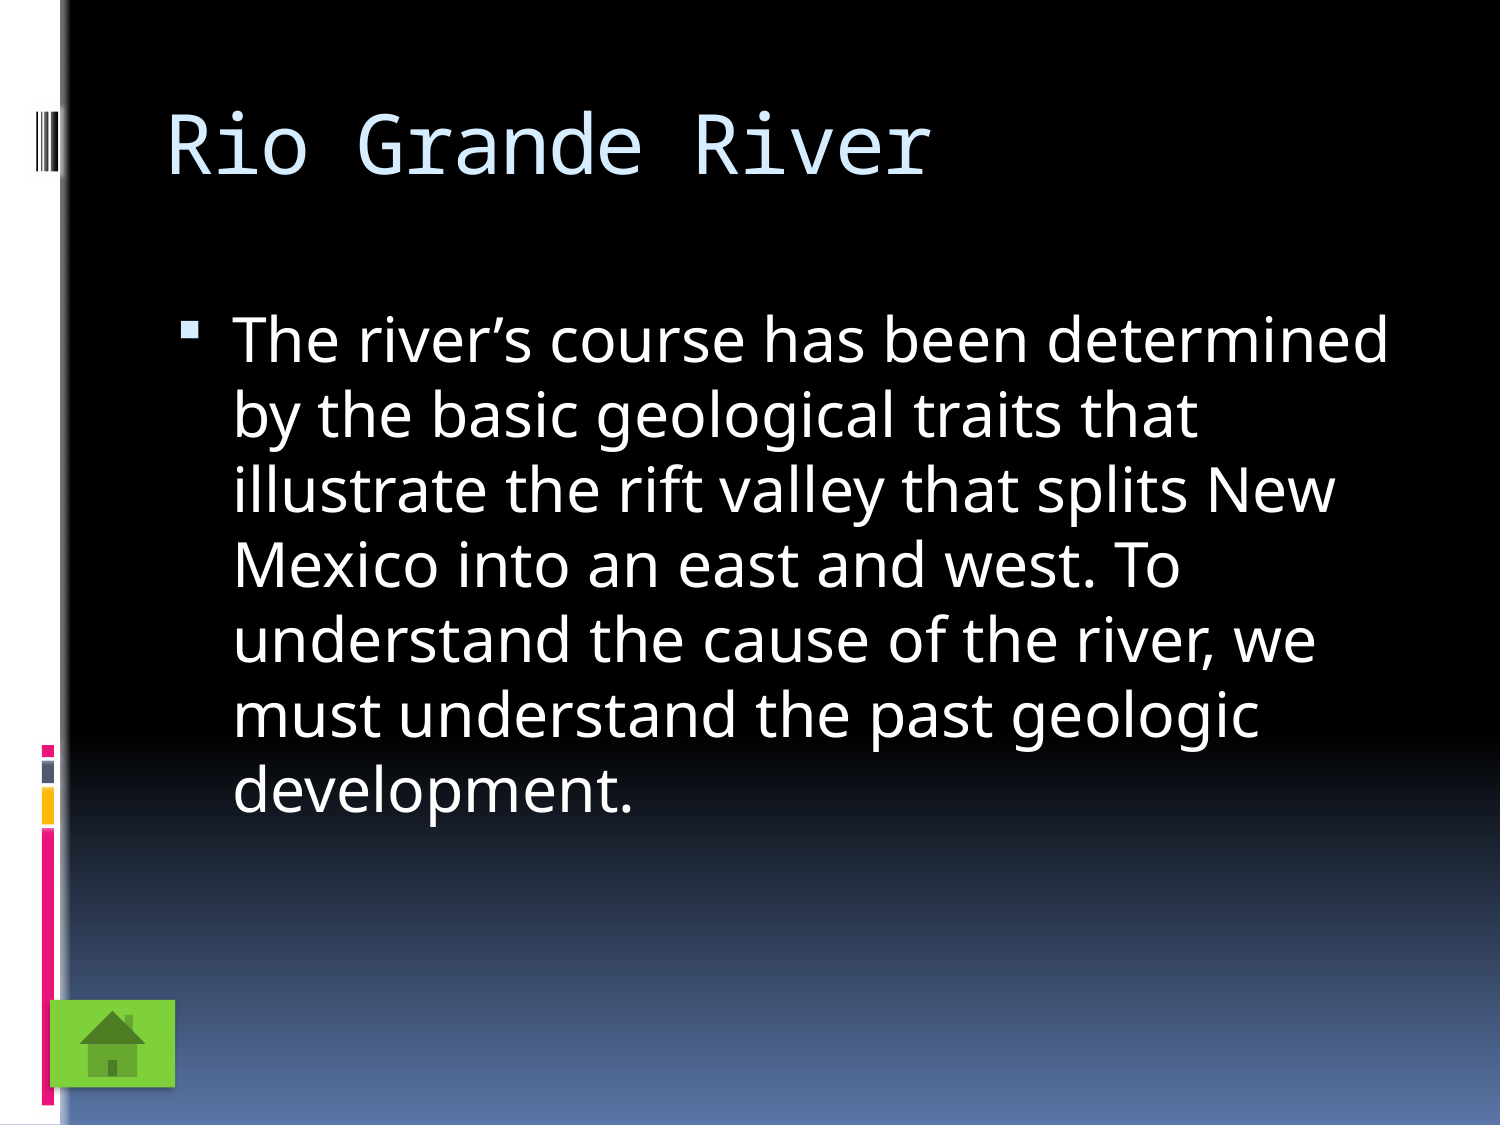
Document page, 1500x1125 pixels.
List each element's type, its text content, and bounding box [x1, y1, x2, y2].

list The river’s course has been determined by the basic geological traits that illustrate the rift valley that splits New Mexico into an east and west. To understand the cause of the river, we must understand the past geologic development. [150, 292, 1425, 1043]
text_box [48, 998, 177, 1089]
title Rio Grande River [150, 83, 1425, 234]
